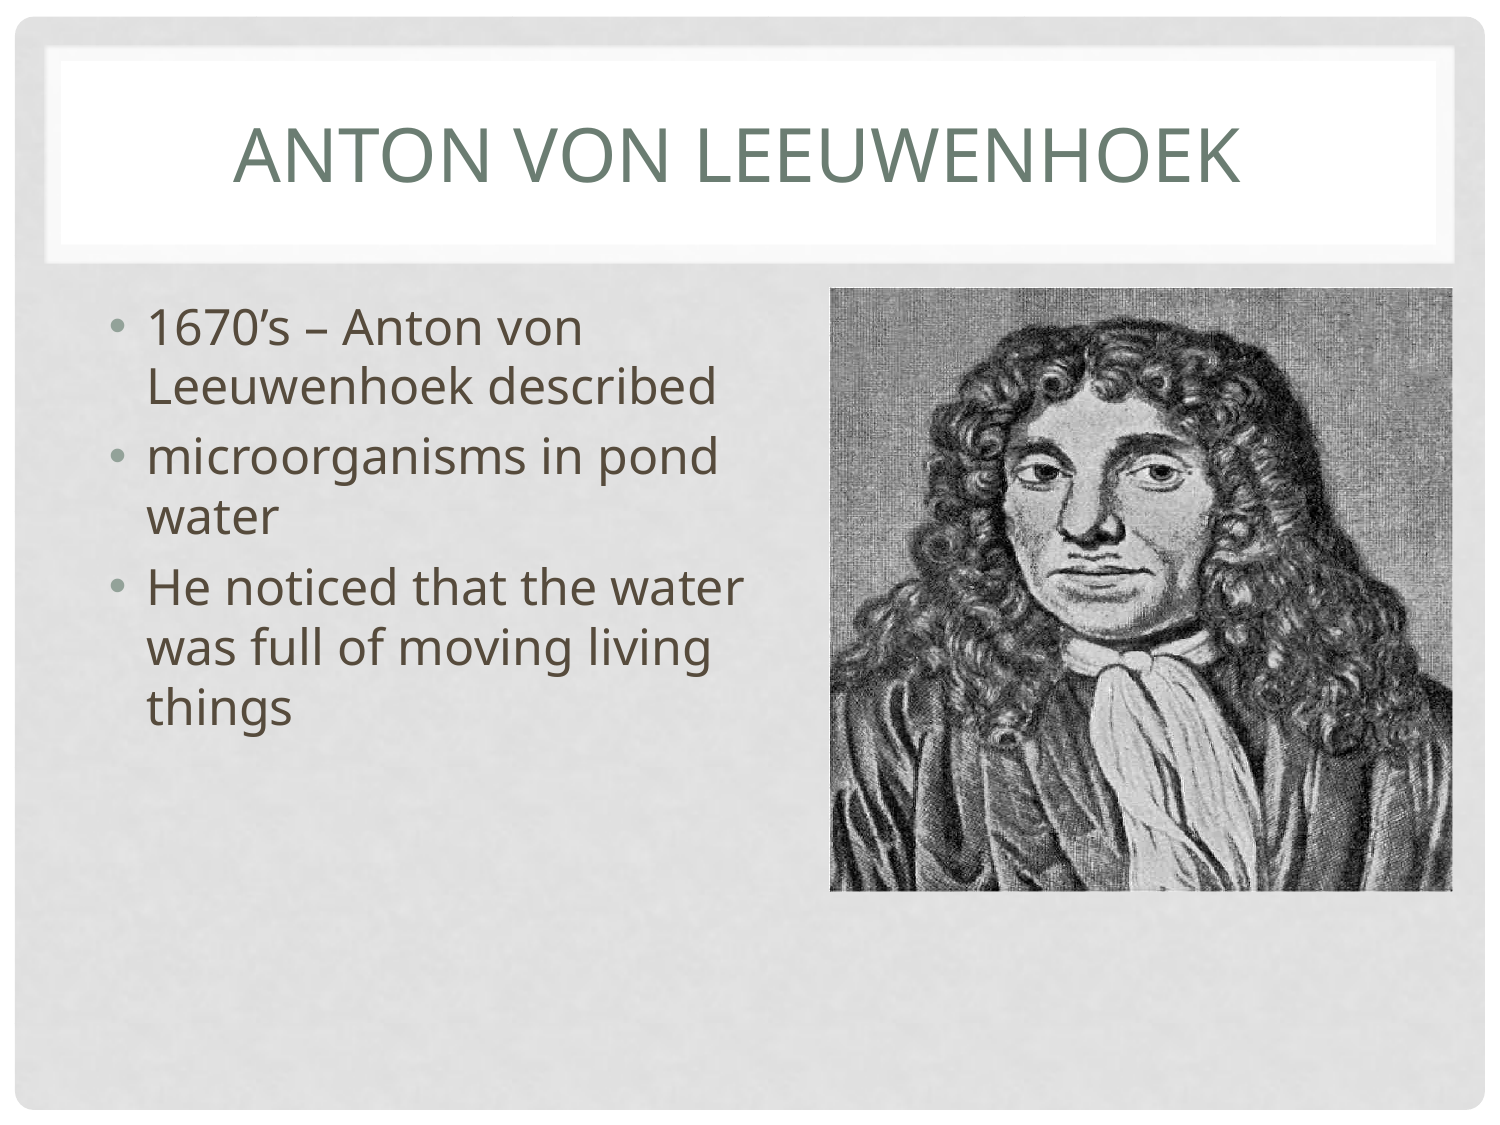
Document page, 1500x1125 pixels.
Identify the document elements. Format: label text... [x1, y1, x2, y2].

list 1670’s – Anton von Leeuwenhoek described microorganisms in pond water He noticed that the water was full of moving living things [75, 287, 830, 1005]
picture [829, 287, 1453, 892]
title Anton von Leeuwenhoek [69, 66, 1425, 238]
